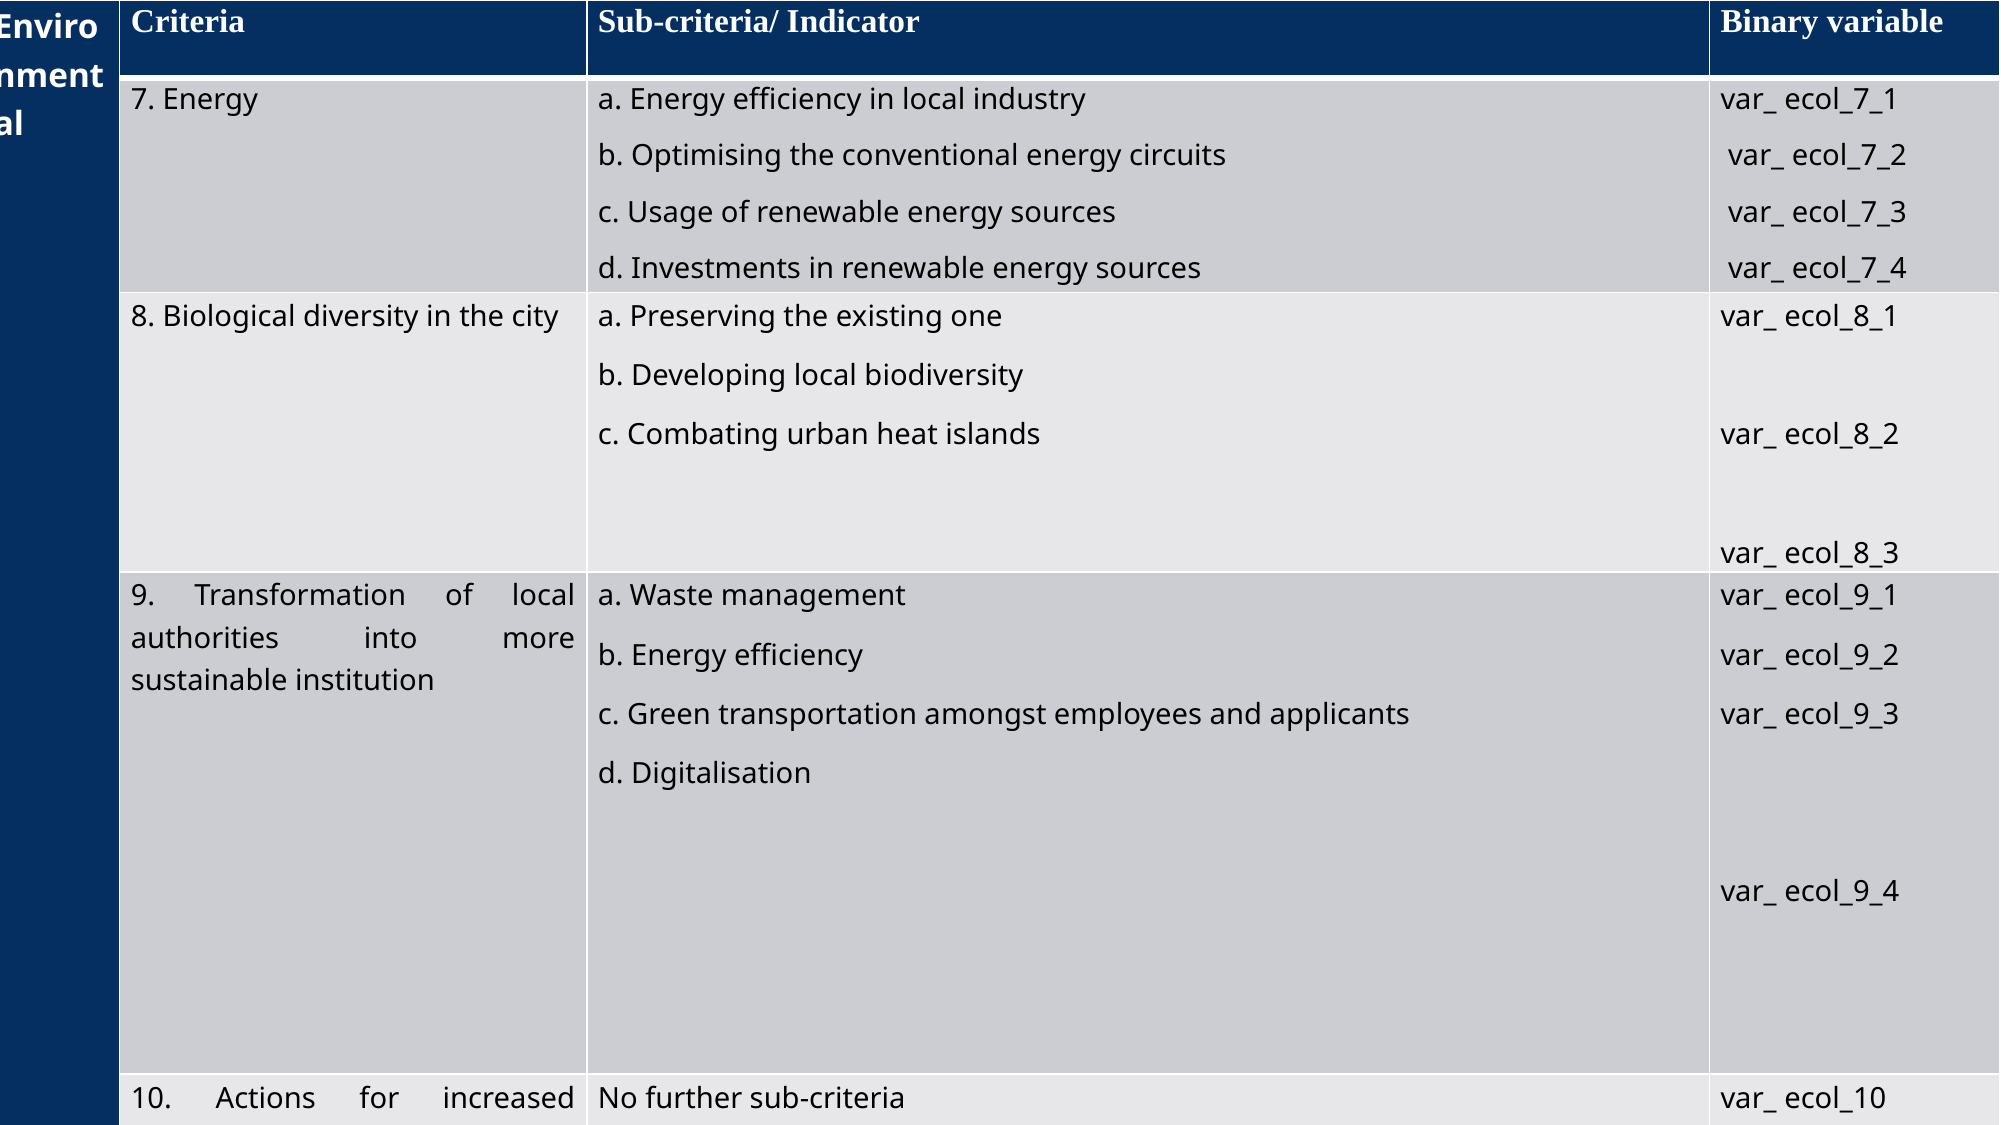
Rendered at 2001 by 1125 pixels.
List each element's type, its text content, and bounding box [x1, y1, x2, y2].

table_cell var_ ecol_7_1 var_ ecol_7_2 var_ ecol_7_3 var_ ecol_7_4 [1710, 81, 1999, 292]
table_header Binary variable [1710, 1, 1999, 75]
table_header Criteria [120, 1, 586, 75]
table_cell No further sub-criteria [588, 1075, 1709, 1125]
table_cell a. Waste management b. Energy efficiency c. Green transportation amongst employees and applicants d. Digitalisation [588, 573, 1709, 1073]
table_cell var_ ecol_10 [1710, 1075, 1999, 1125]
table_cell var_ ecol_9_1 var_ ecol_9_2 var_ ecol_9_3 var_ ecol_9_4 [1710, 573, 1999, 1073]
table_cell 8. Biological diversity in the city [120, 293, 586, 571]
table_cell 9. Transformation of local authorities into more sustainable institution [120, 573, 586, 1073]
table_cell a. Preserving the existing one b. Developing local biodiversity c. Combating urban heat islands [588, 293, 1709, 571]
table_cell a. Energy efficiency in local industry b. Optimising the conventional energy circuits c. Usage of renewable energy sources d. Investments in renewable energy sources [588, 81, 1709, 292]
table_header Sub-criteria/ Indicator [588, 1, 1709, 75]
table_header Environmental [0, 1, 119, 1125]
table_cell var_ ecol_8_1 var_ ecol_8_2 var_ ecol_8_3 [1710, 293, 1999, 571]
table_cell 10. Actions for increased ecological awareness amongst citizens [120, 1075, 586, 1125]
table_cell 7. Energy [120, 81, 586, 292]
